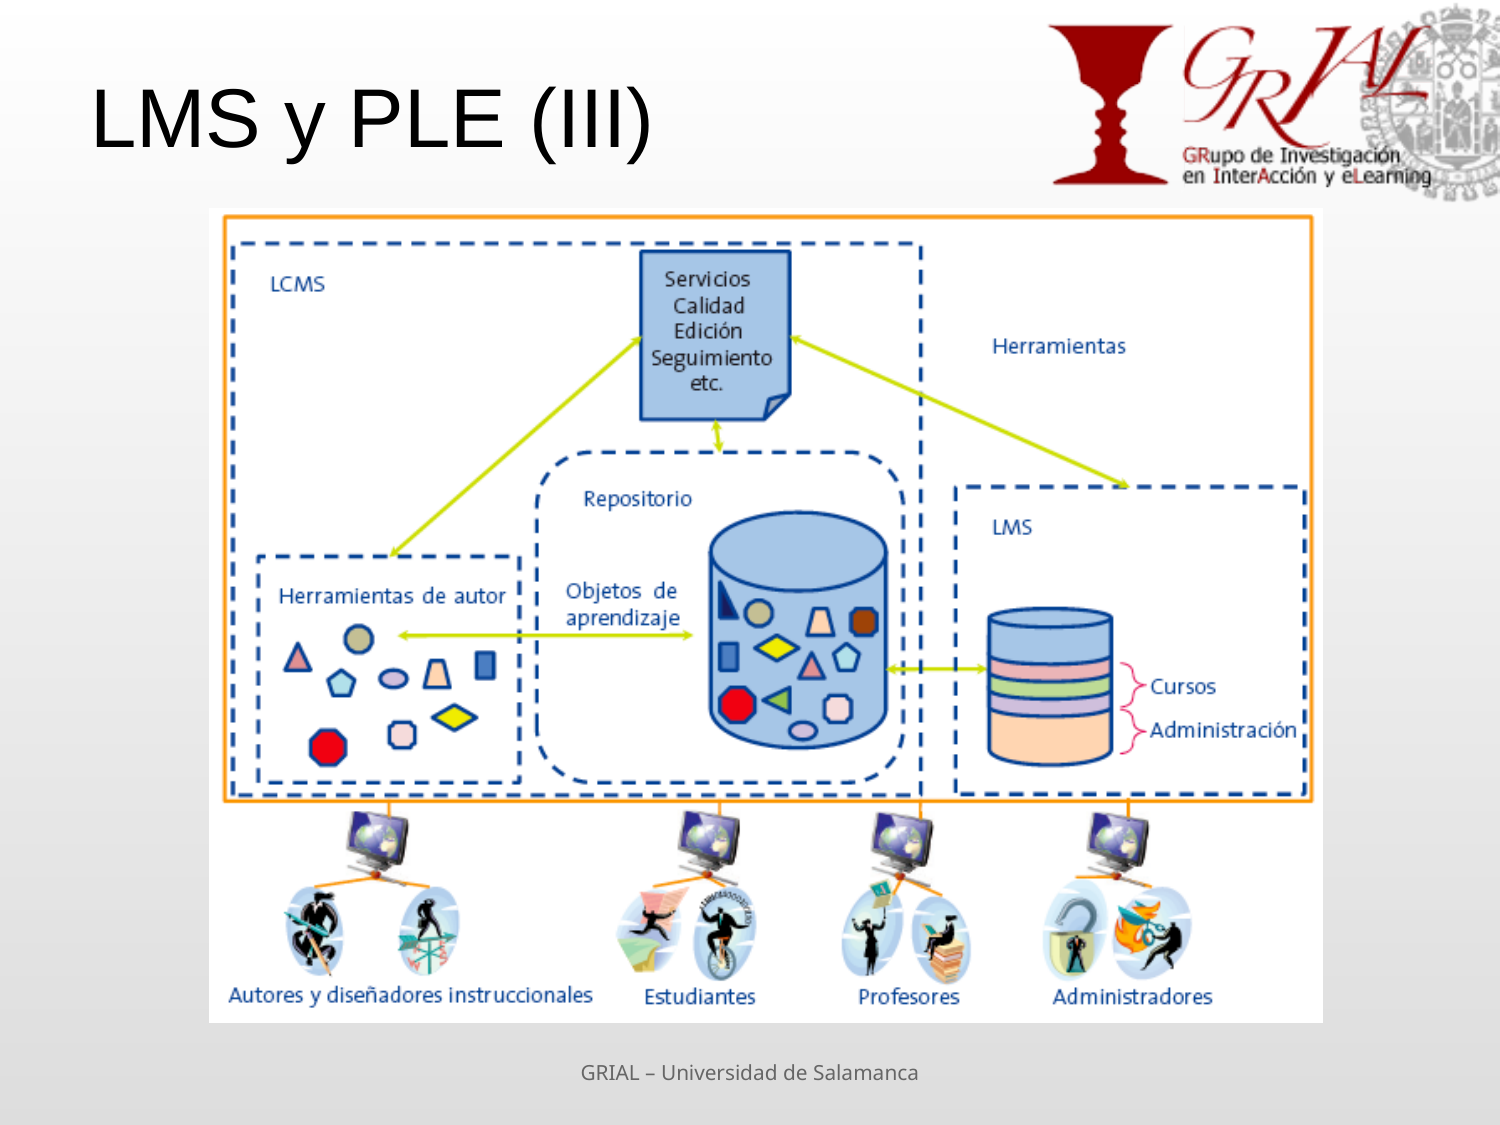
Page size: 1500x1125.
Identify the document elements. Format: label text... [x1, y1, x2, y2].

footer GRIAL – Universidad de Salamanca [512, 1041, 988, 1102]
picture [209, 0, 1500, 1023]
title LMS y PLE (III) [75, 20, 1040, 209]
